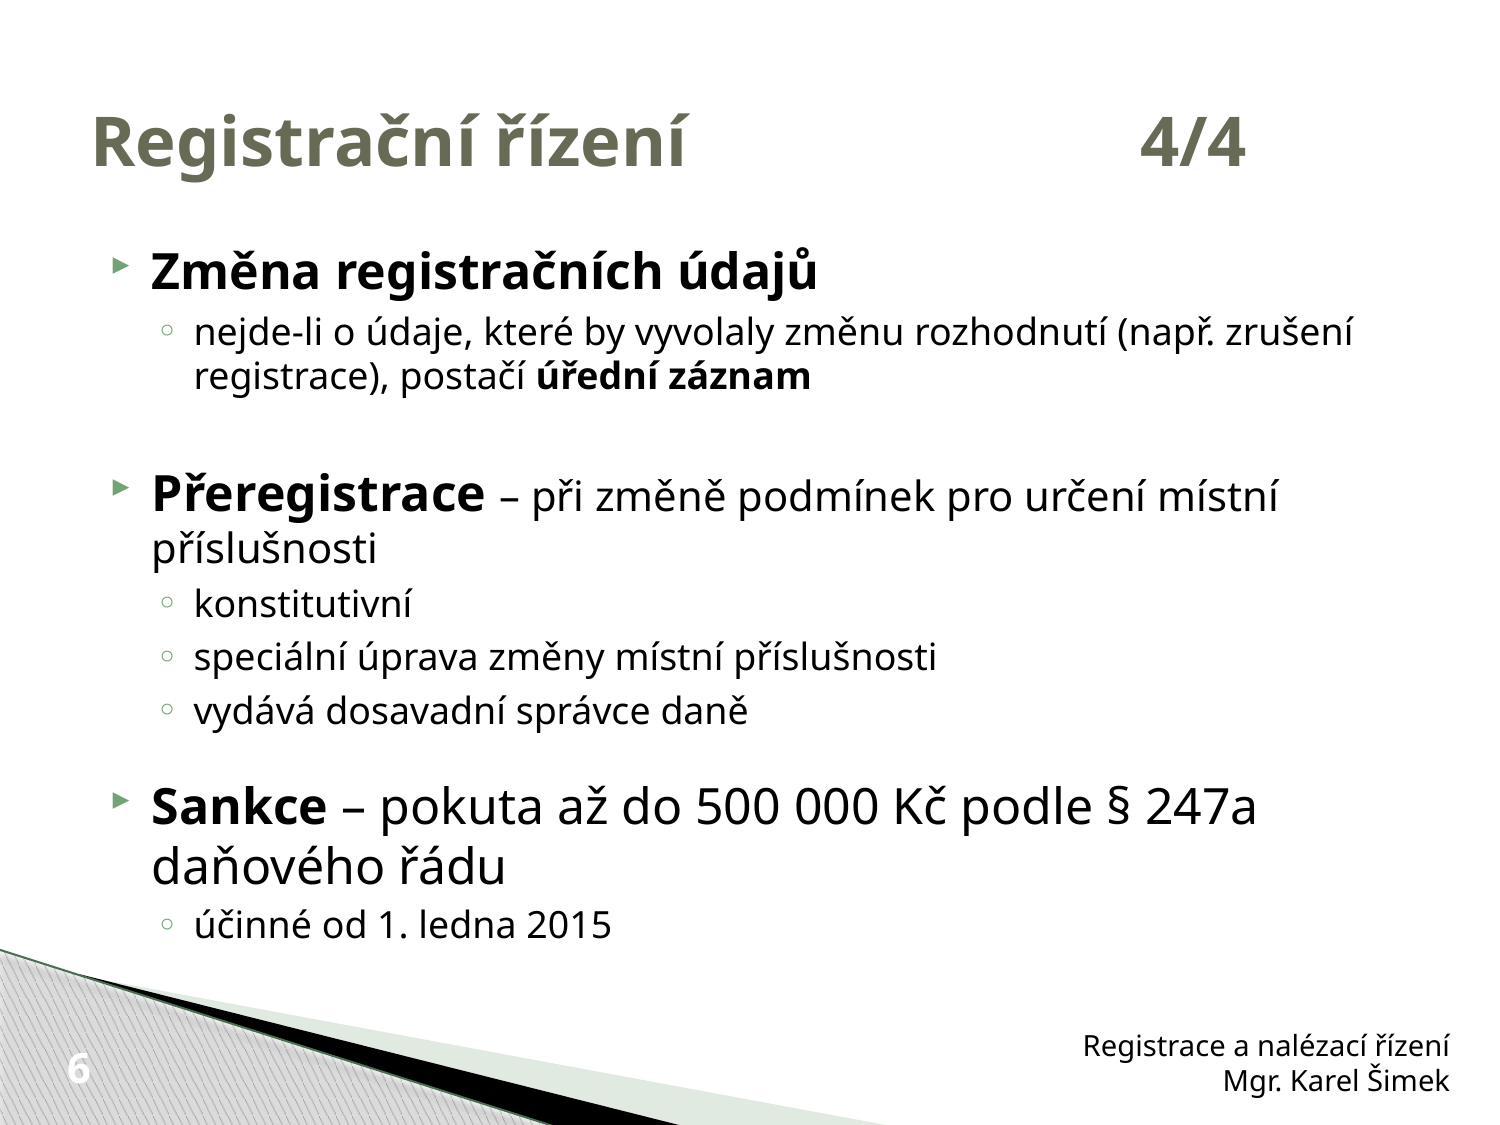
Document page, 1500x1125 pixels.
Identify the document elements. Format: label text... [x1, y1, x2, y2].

text_box 6 [53, 1034, 276, 1107]
title Registrační řízení 4/4 [75, 45, 1425, 233]
list Změna registračních údajů nejde-li o údaje, které by vyvolaly změnu rozhodnutí (např. zrušení registrace), postačí úřední záznam Přeregistrace – při změně podmínek pro určení místní příslušnosti konstitutivní speciální úprava změny místní příslušnosti vydává dosavadní správce daně Sankce – pokuta až do 500 000 Kč podle § 247a daňového řádu účinné od 1. ledna 2015 [76, 231, 1428, 987]
text_box Registrace a nalézací řízení Mgr. Karel Šimek [738, 1019, 1465, 1105]
